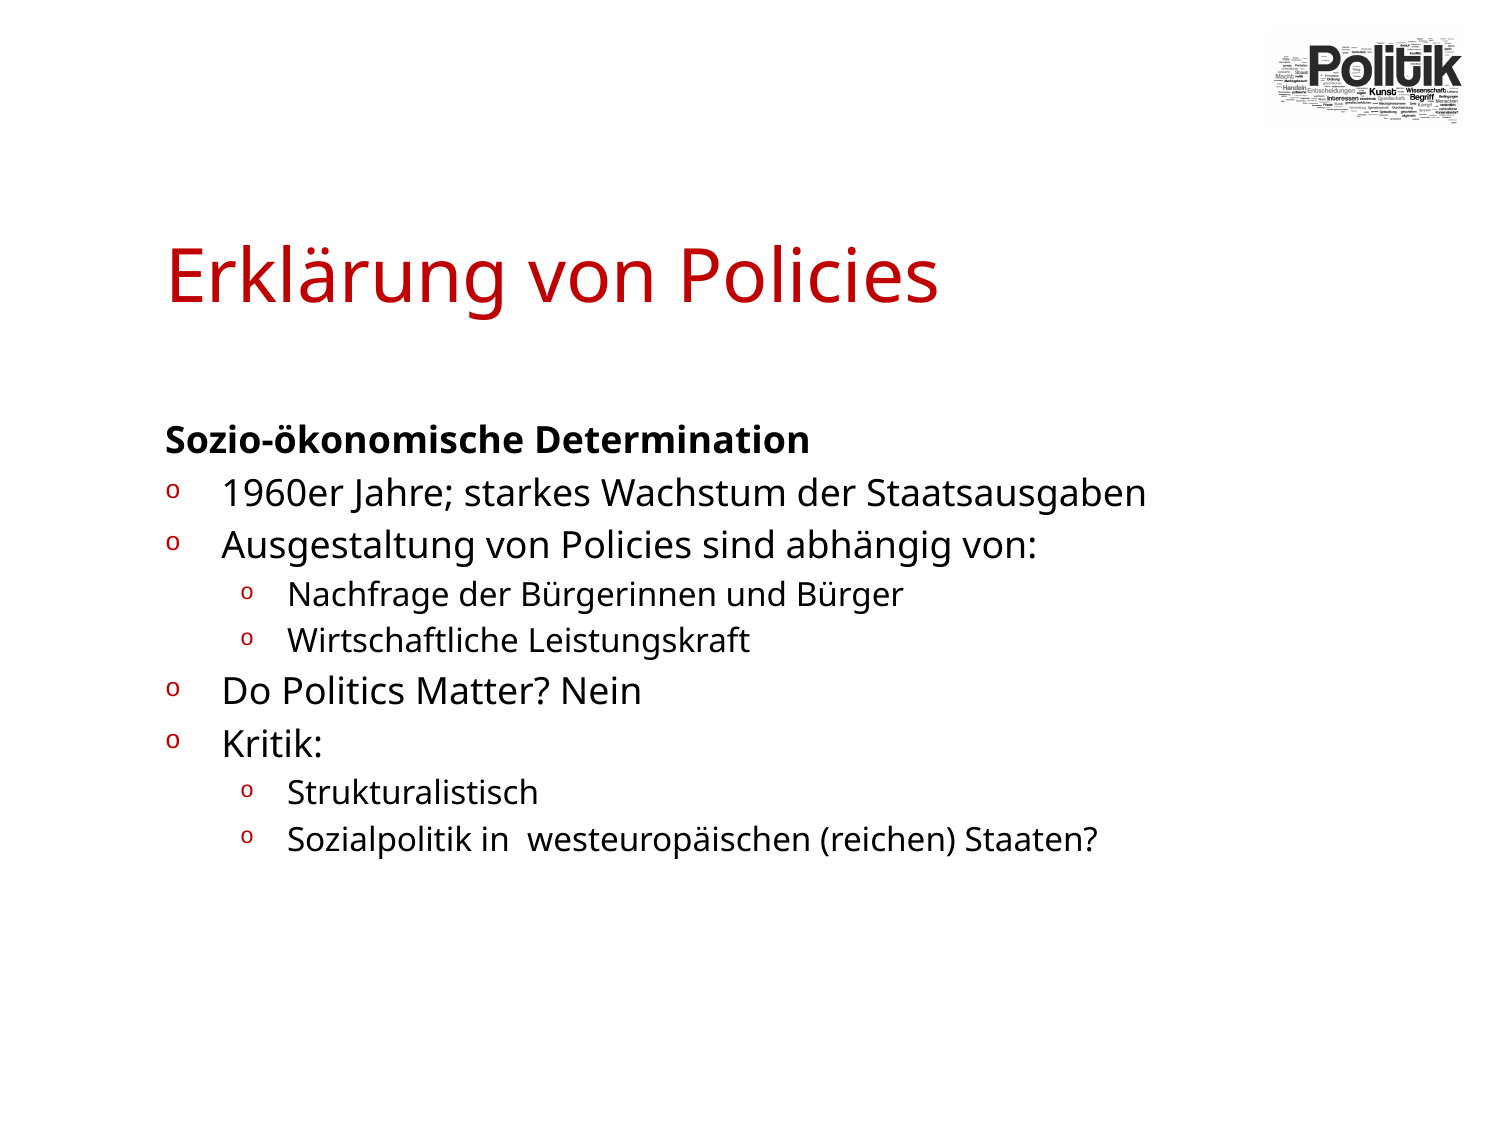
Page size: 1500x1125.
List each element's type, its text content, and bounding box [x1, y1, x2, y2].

list Sozio-ökonomische Determination 1960er Jahre; starkes Wachstum der Staatsausgaben Ausgestaltung von Policies sind abhängig von: Nachfrage der Bürgerinnen und Bürger Wirtschaftliche Leistungskraft Do Politics Matter? Nein Kritik: Strukturalistisch Sozialpolitik in westeuropäischen (reichen) Staaten? [150, 408, 1350, 1011]
title Erklärung von Policies [150, 137, 1350, 325]
